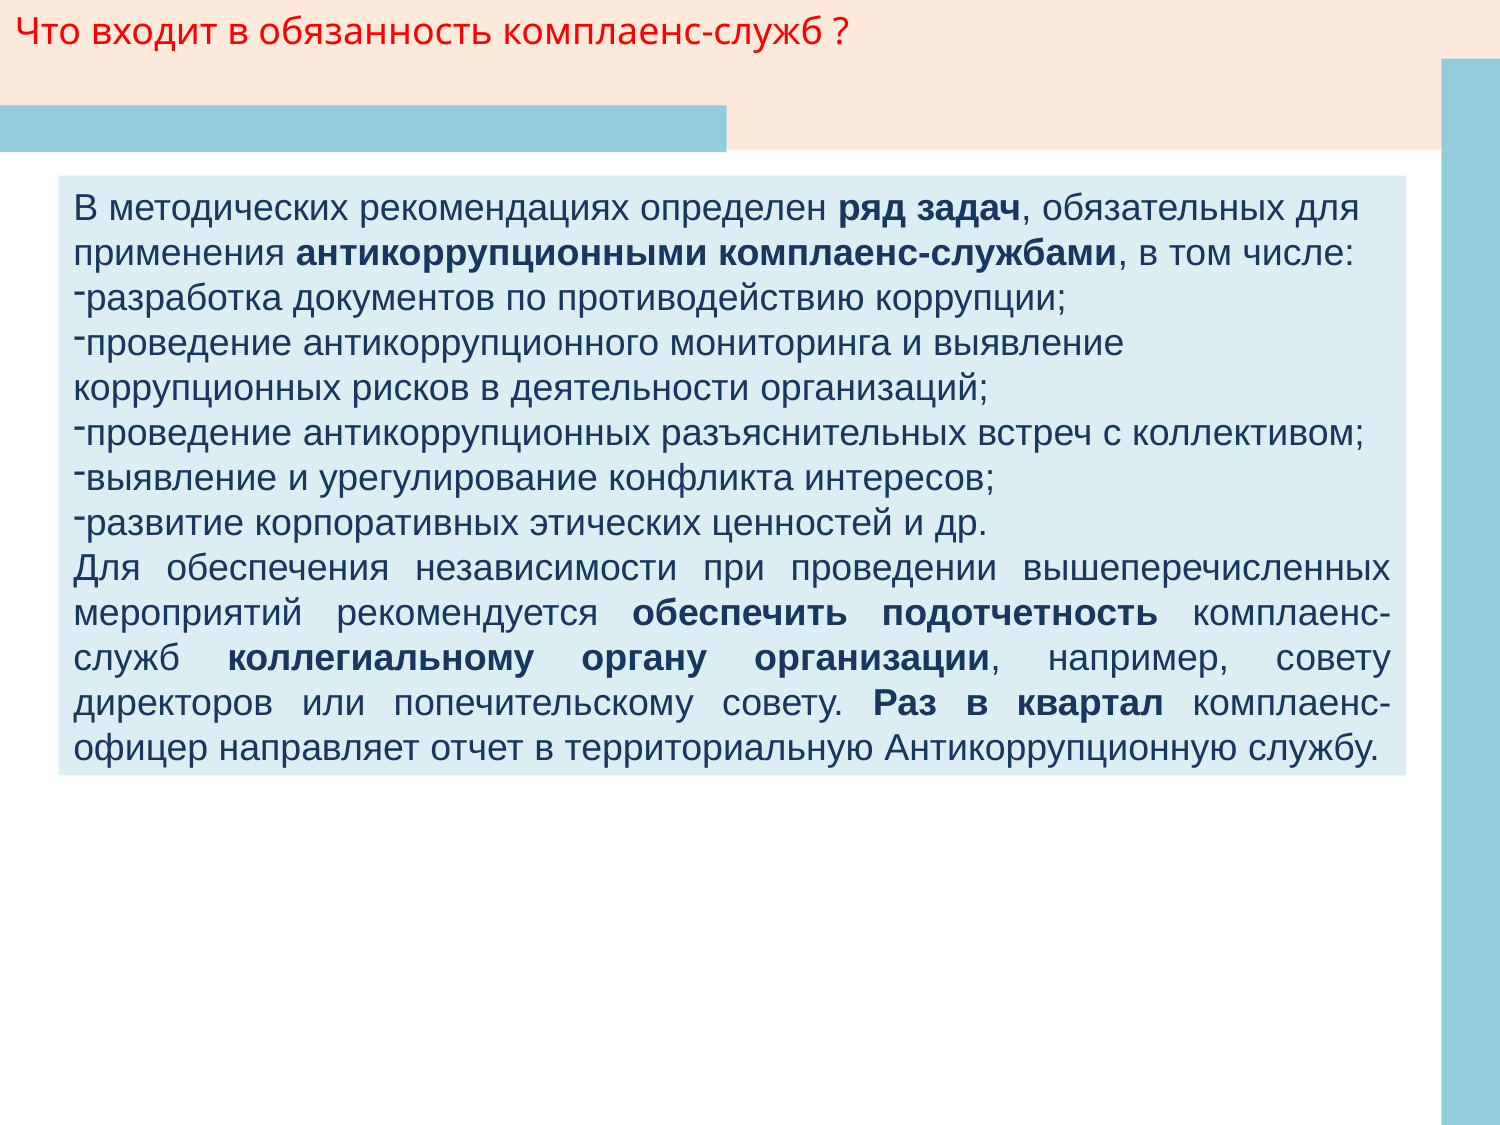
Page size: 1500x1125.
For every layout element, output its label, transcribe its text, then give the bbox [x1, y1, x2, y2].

text_box [1439, 56, 1500, 1125]
text_box Что входит в обязанность комплаенс-служб ? [0, 0, 1500, 150]
text_box В методических рекомендациях определен ряд задач, обязательных для применения антикоррупционными комплаенс-службами, в том числе: разработка документов по противодействию коррупции; проведение антикоррупционного мониторинга и выявление коррупционных рисков в деятельности организаций; проведение антикоррупционных разъяснительных встреч с коллективом; выявление и урегулирование конфликта интересов; развитие корпоративных этических ценностей и др. Для обеспечения независимости при проведении вышеперечисленных мероприятий рекомендуется обеспечить подотчетность комплаенс-служб коллегиальному органу организации, например, совету директоров или попечительскому совету. Раз в квартал комплаенс-офицер направляет отчет в территориальную Антикоррупционную службу. [58, 175, 1407, 776]
text_box [0, 103, 729, 154]
